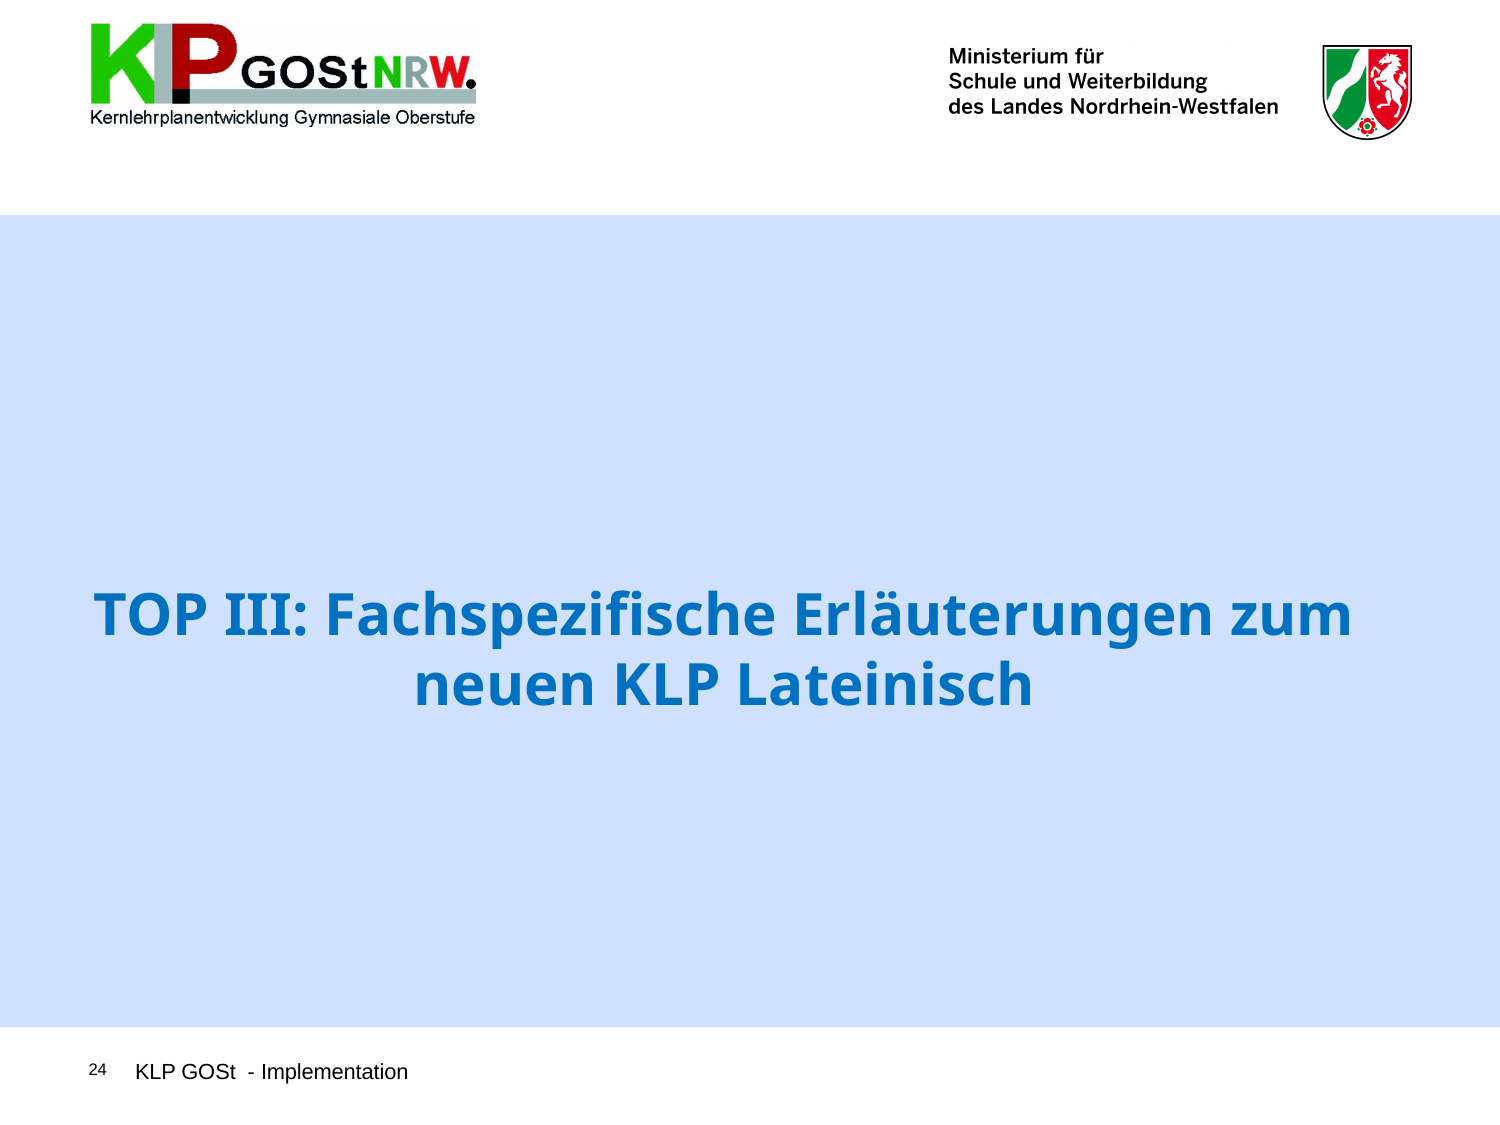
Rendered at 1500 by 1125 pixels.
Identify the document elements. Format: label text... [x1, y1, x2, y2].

slide_number 24 [88, 1058, 136, 1115]
title TOP III: Fachspezifische Erläuterungen zum neuen KLP Lateinisch [62, 297, 1386, 1029]
text_box KLP GOSt - Implementation [120, 1050, 1463, 1092]
picture [949, 45, 1412, 140]
picture [90, 23, 477, 127]
